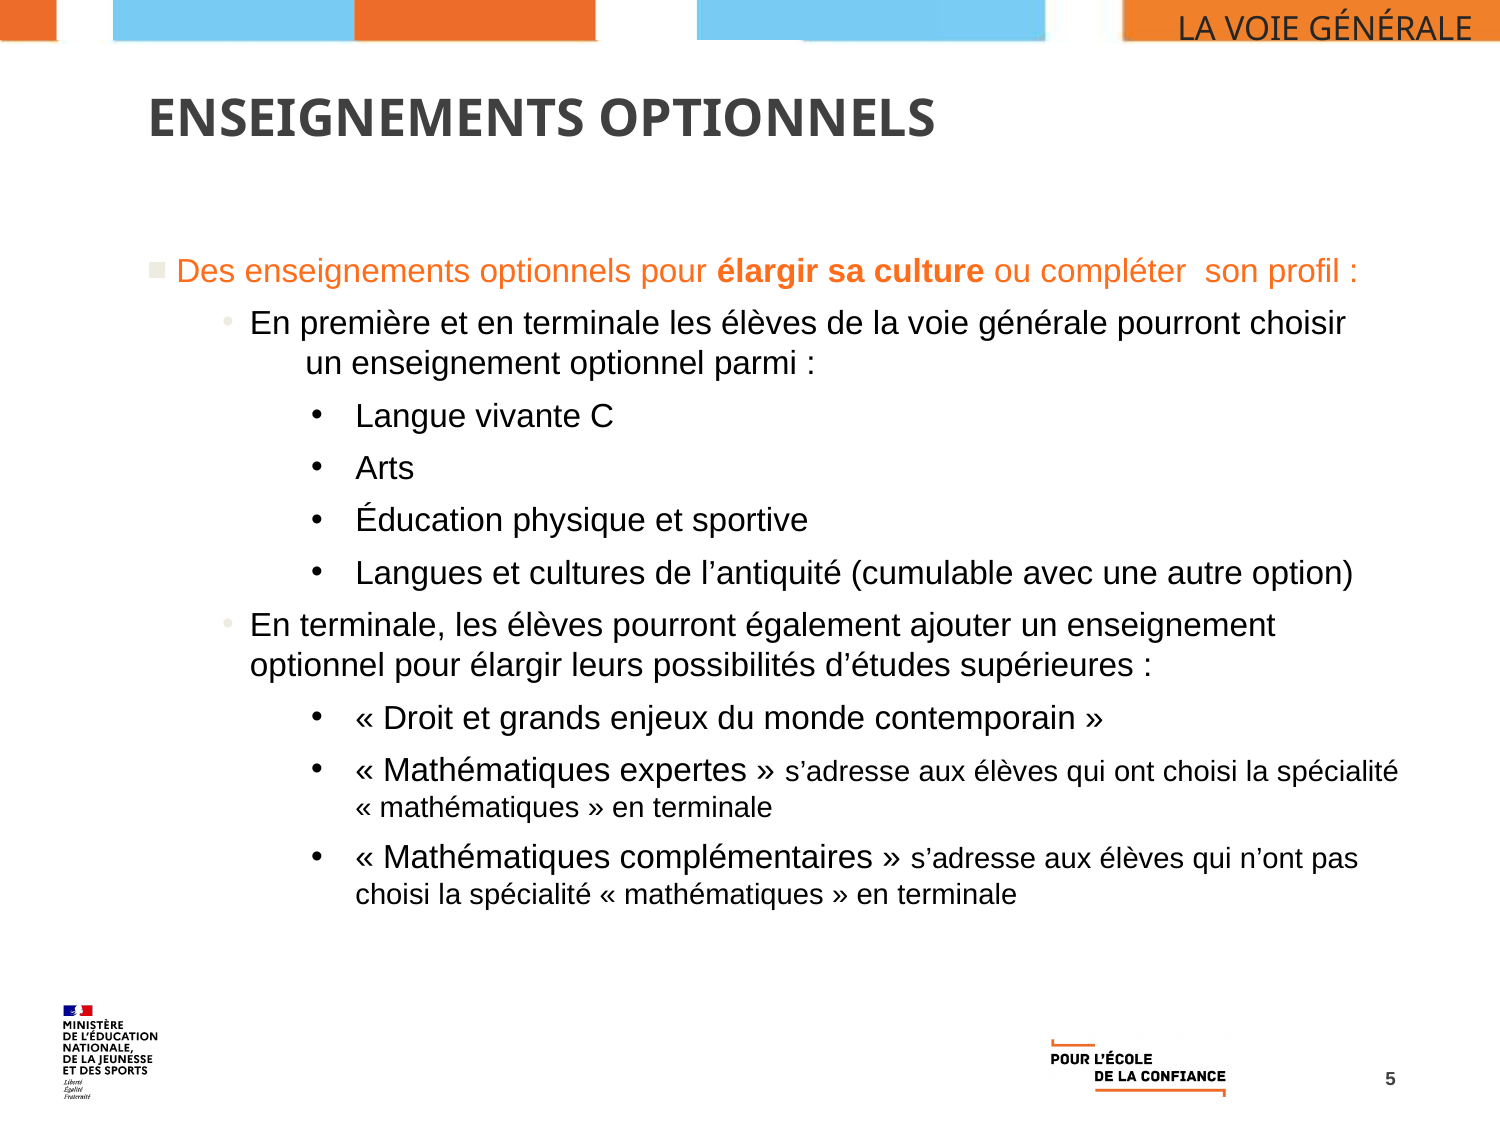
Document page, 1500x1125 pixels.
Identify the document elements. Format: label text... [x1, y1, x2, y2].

slide_number 5 [1337, 1048, 1411, 1109]
picture [53, 995, 167, 1109]
list Des enseignements optionnels pour élargir sa culture ou compléter son profil : En première et en terminale les élèves de la voie générale pourront choisir un enseignement optionnel parmi : Langue vivante C Arts Éducation physique et sportive Langues et cultures de l’antiquité (cumulable avec une autre option) En terminale, les élèves pourront également ajouter un enseignement optionnel pour élargir leurs possibilités d’études supérieures : « Droit et grands enjeux du monde contemporain » « Mathématiques expertes » s’adresse aux élèves qui ont choisi la spécialité « mathématiques » en terminale « Mathématiques complémentaires » s’adresse aux élèves qui n’ont pas choisi la spécialité « mathématiques » en terminale [132, 241, 1425, 996]
picture [1041, 1029, 1235, 1105]
picture [0, 0, 1500, 44]
title ENSEIGNEMENTS OPTIONNELS [132, 76, 1426, 176]
